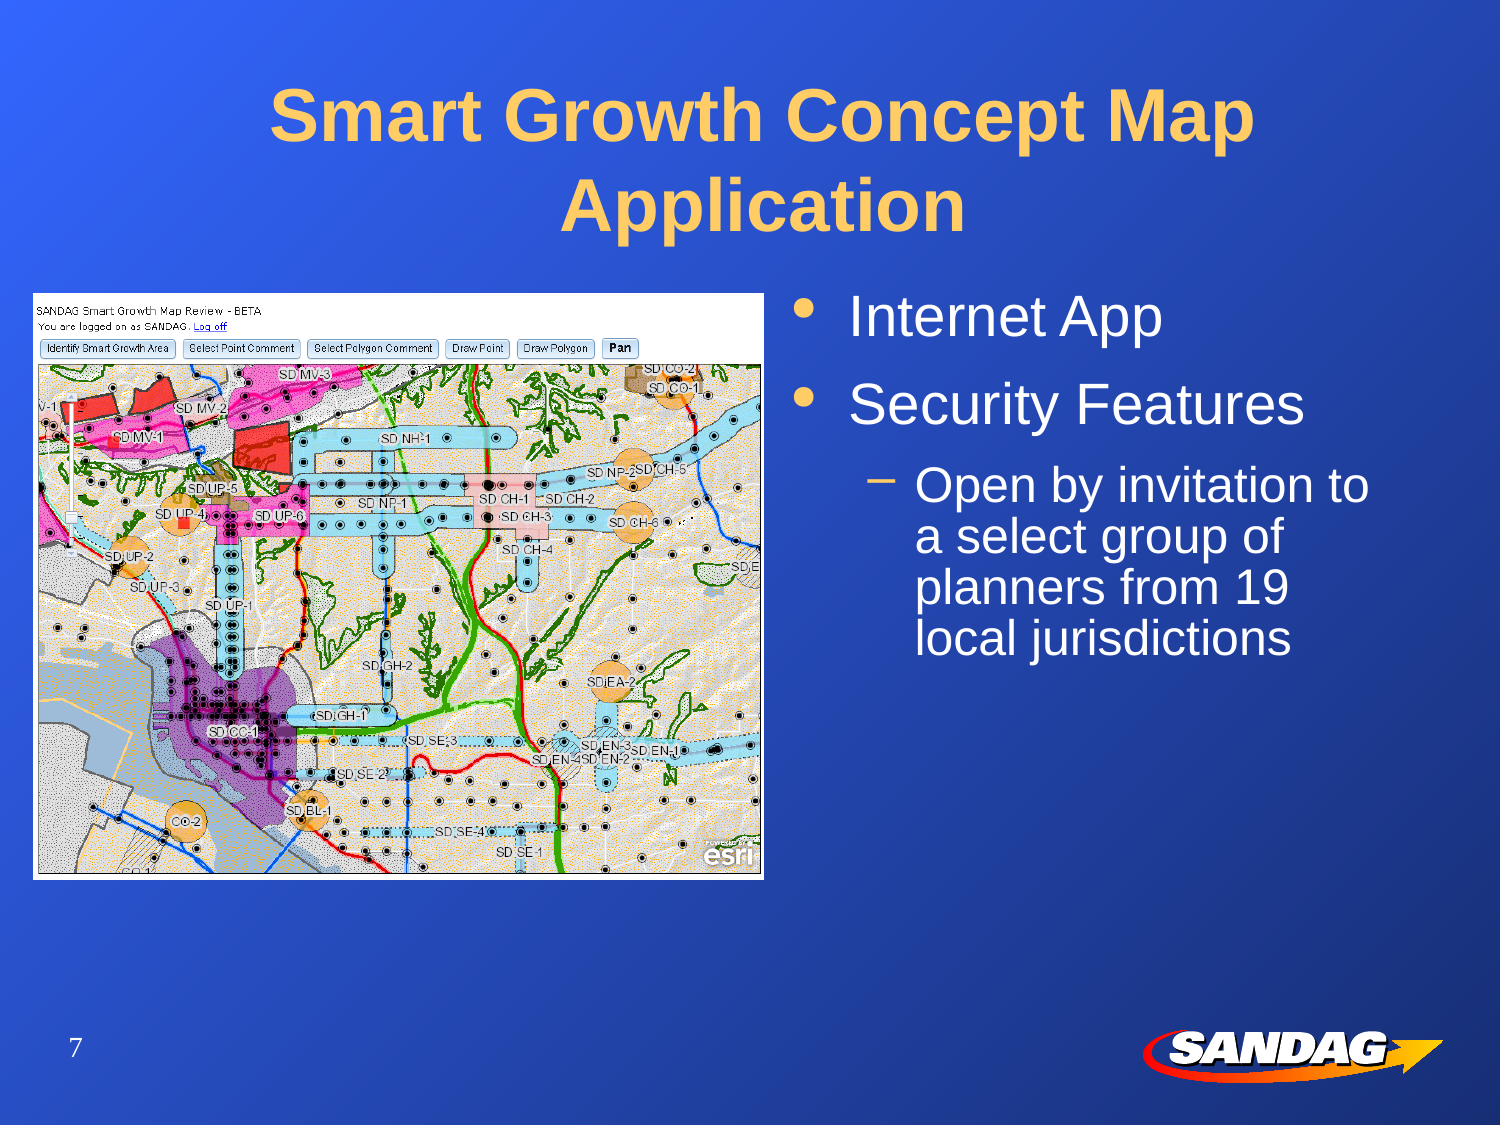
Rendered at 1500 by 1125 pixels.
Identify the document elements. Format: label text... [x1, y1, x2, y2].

text_box Internet App Security Features Open by invitation to a select group of planners from 19 local jurisdictions [777, 280, 1404, 969]
title Smart Growth Concept Map Application [157, 87, 1370, 225]
picture [33, 292, 764, 880]
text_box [1142, 1029, 1444, 1083]
slide_number 7 [0, 1020, 99, 1099]
